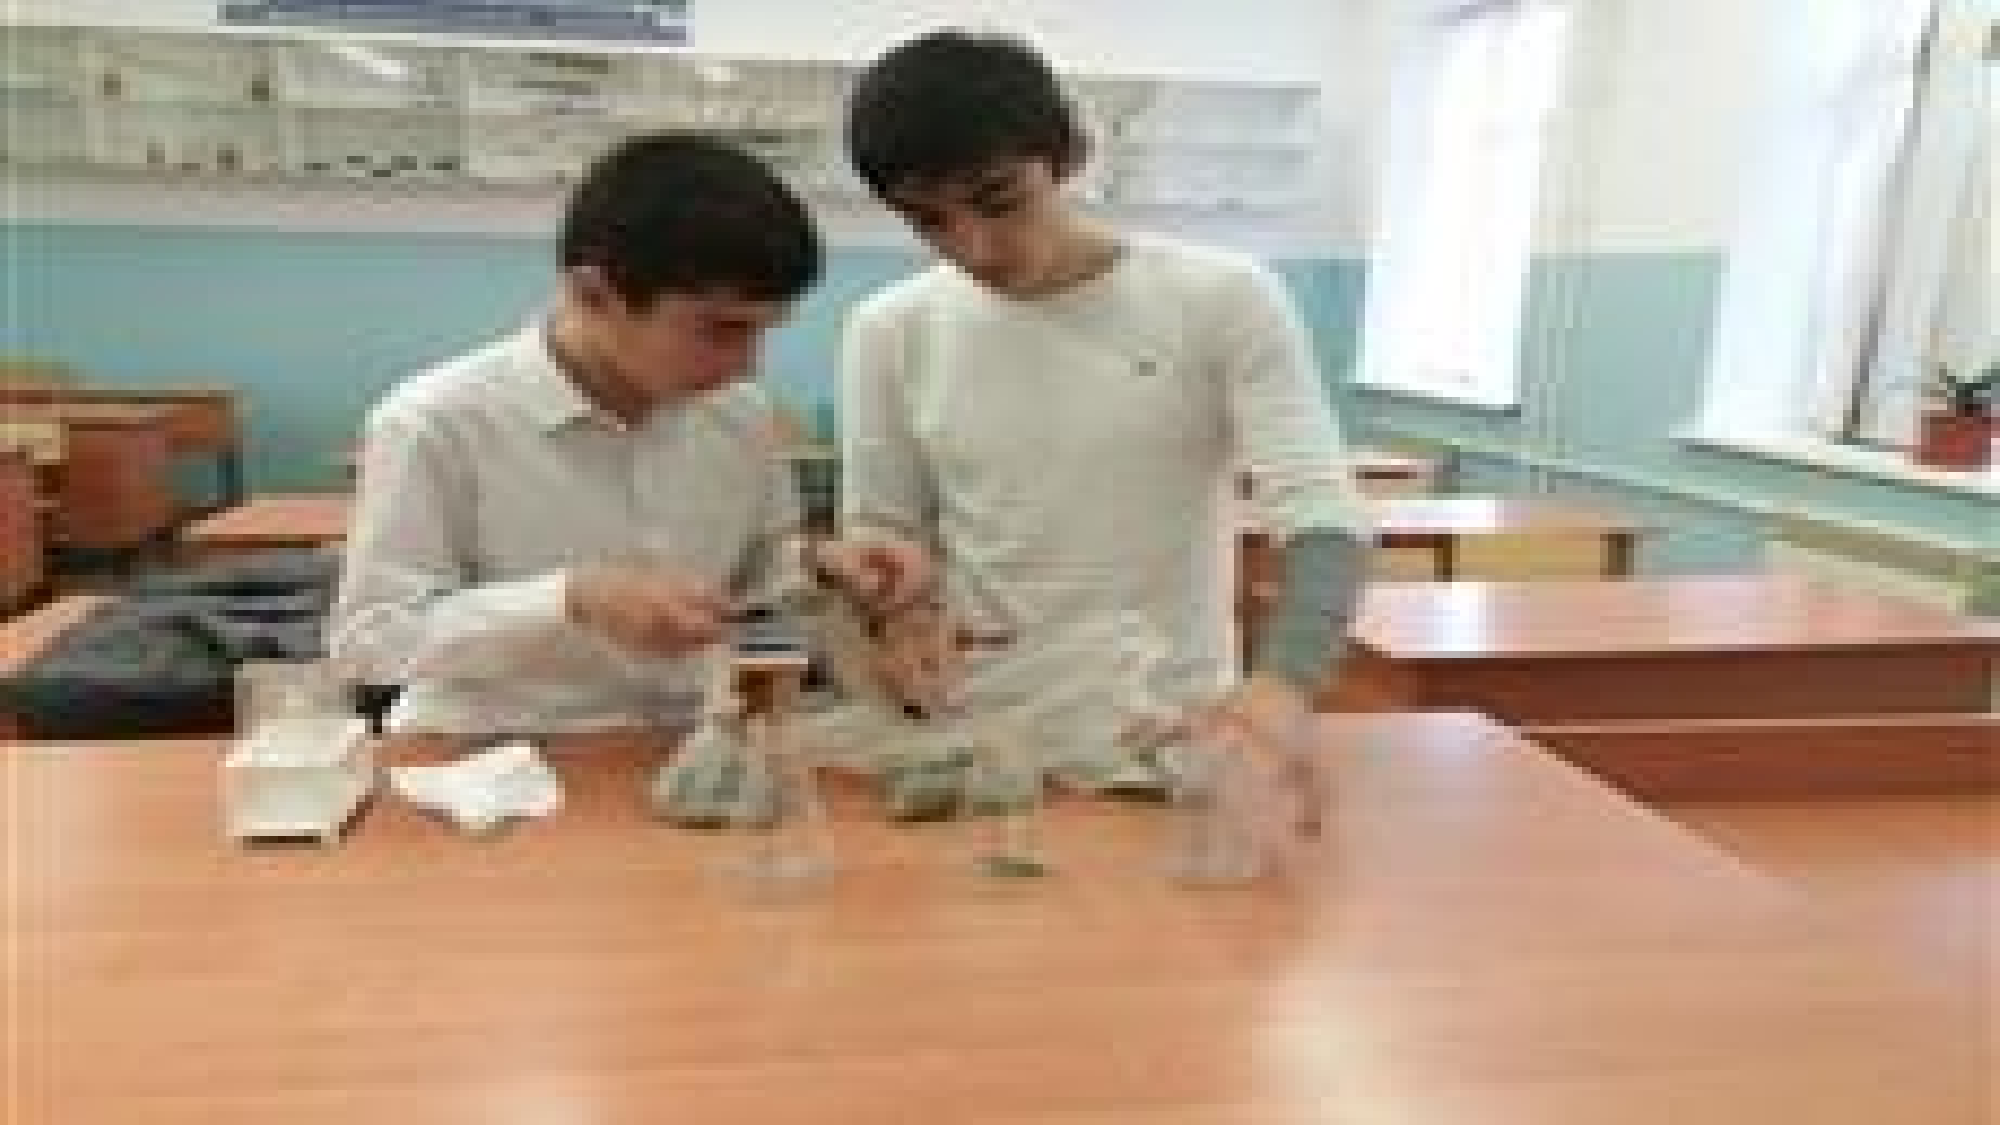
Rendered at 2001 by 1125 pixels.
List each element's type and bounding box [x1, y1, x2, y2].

list [0, 0, 2000, 1125]
